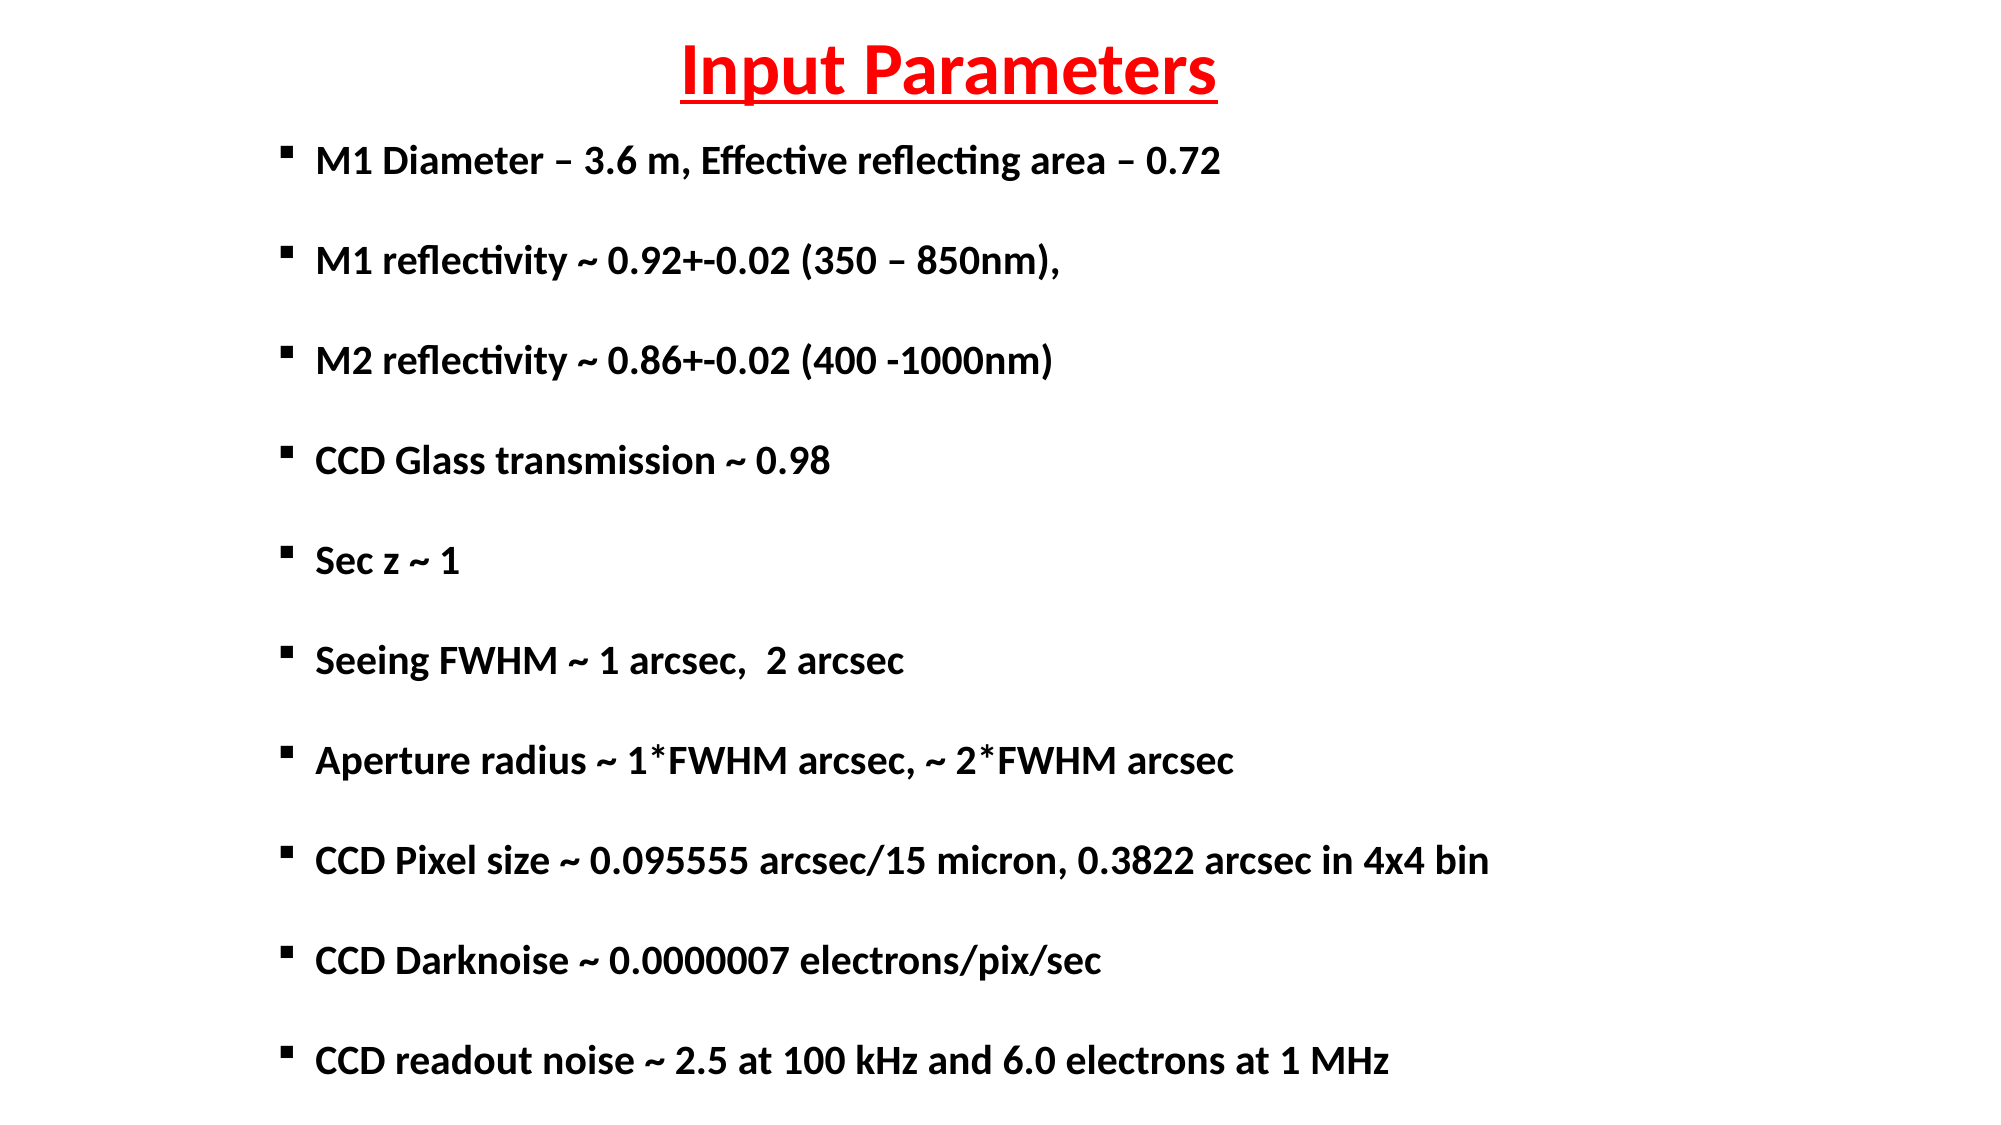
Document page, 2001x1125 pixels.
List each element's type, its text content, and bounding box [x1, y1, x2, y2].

text_box Input Parameters [665, 12, 1234, 118]
text_box M1 Diameter – 3.6 m, Effective reflecting area – 0.72 M1 reflectivity ~ 0.92+-0.02 (350 – 850nm), M2 reflectivity ~ 0.86+-0.02 (400 -1000nm) CCD Glass transmission ~ 0.98 Sec z ~ 1 Seeing FWHM ~ 1 arcsec, 2 arcsec Aperture radius ~ 1*FWHM arcsec, ~ 2*FWHM arcsec CCD Pixel size ~ 0.095555 arcsec/15 micron, 0.3822 arcsec in 4x4 bin CCD Darknoise ~ 0.0000007 electrons/pix/sec CCD readout noise ~ 2.5 at 100 kHz and 6.0 electrons at 1 MHz [262, 125, 1713, 1091]
